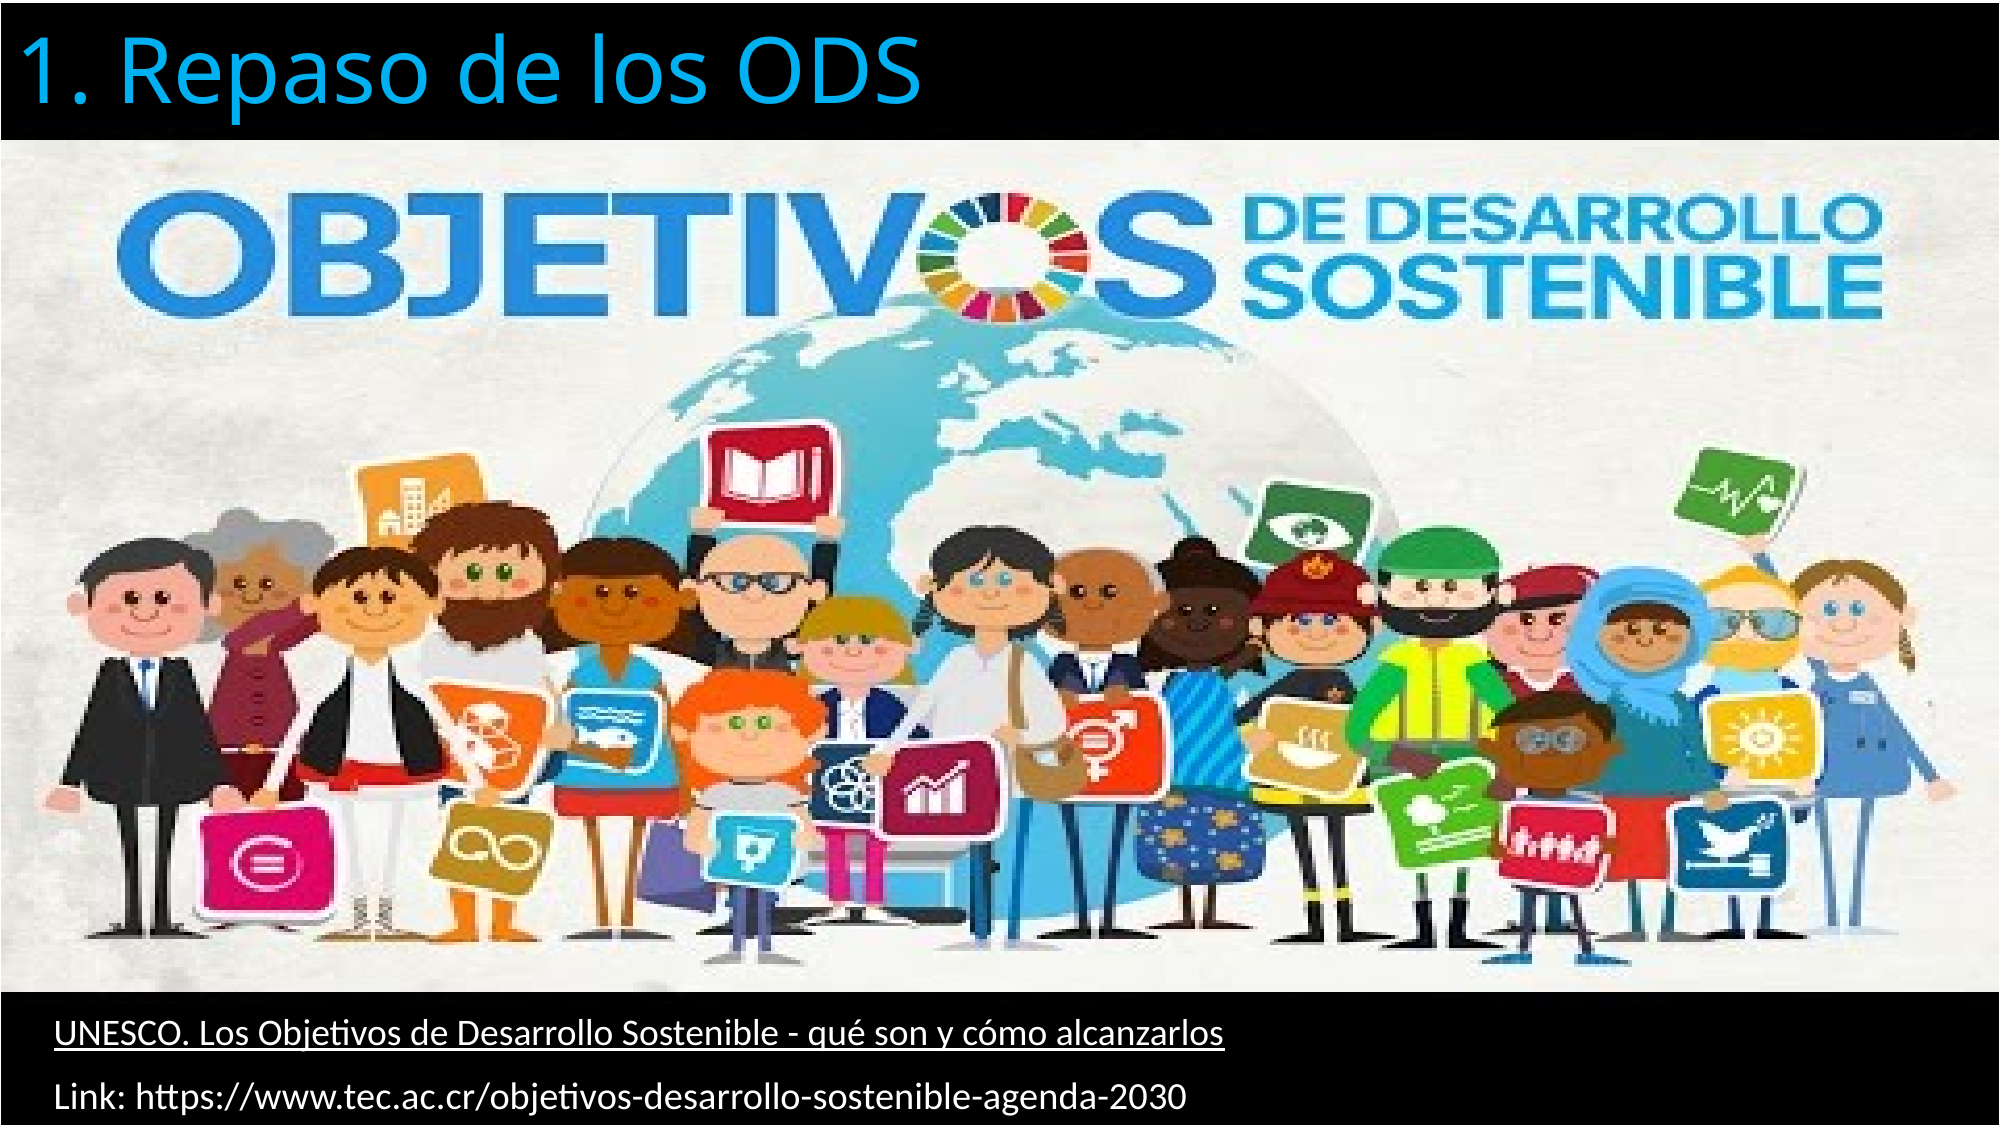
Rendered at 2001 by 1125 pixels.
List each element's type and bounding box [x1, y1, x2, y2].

text_box [0, 2, 1999, 1125]
